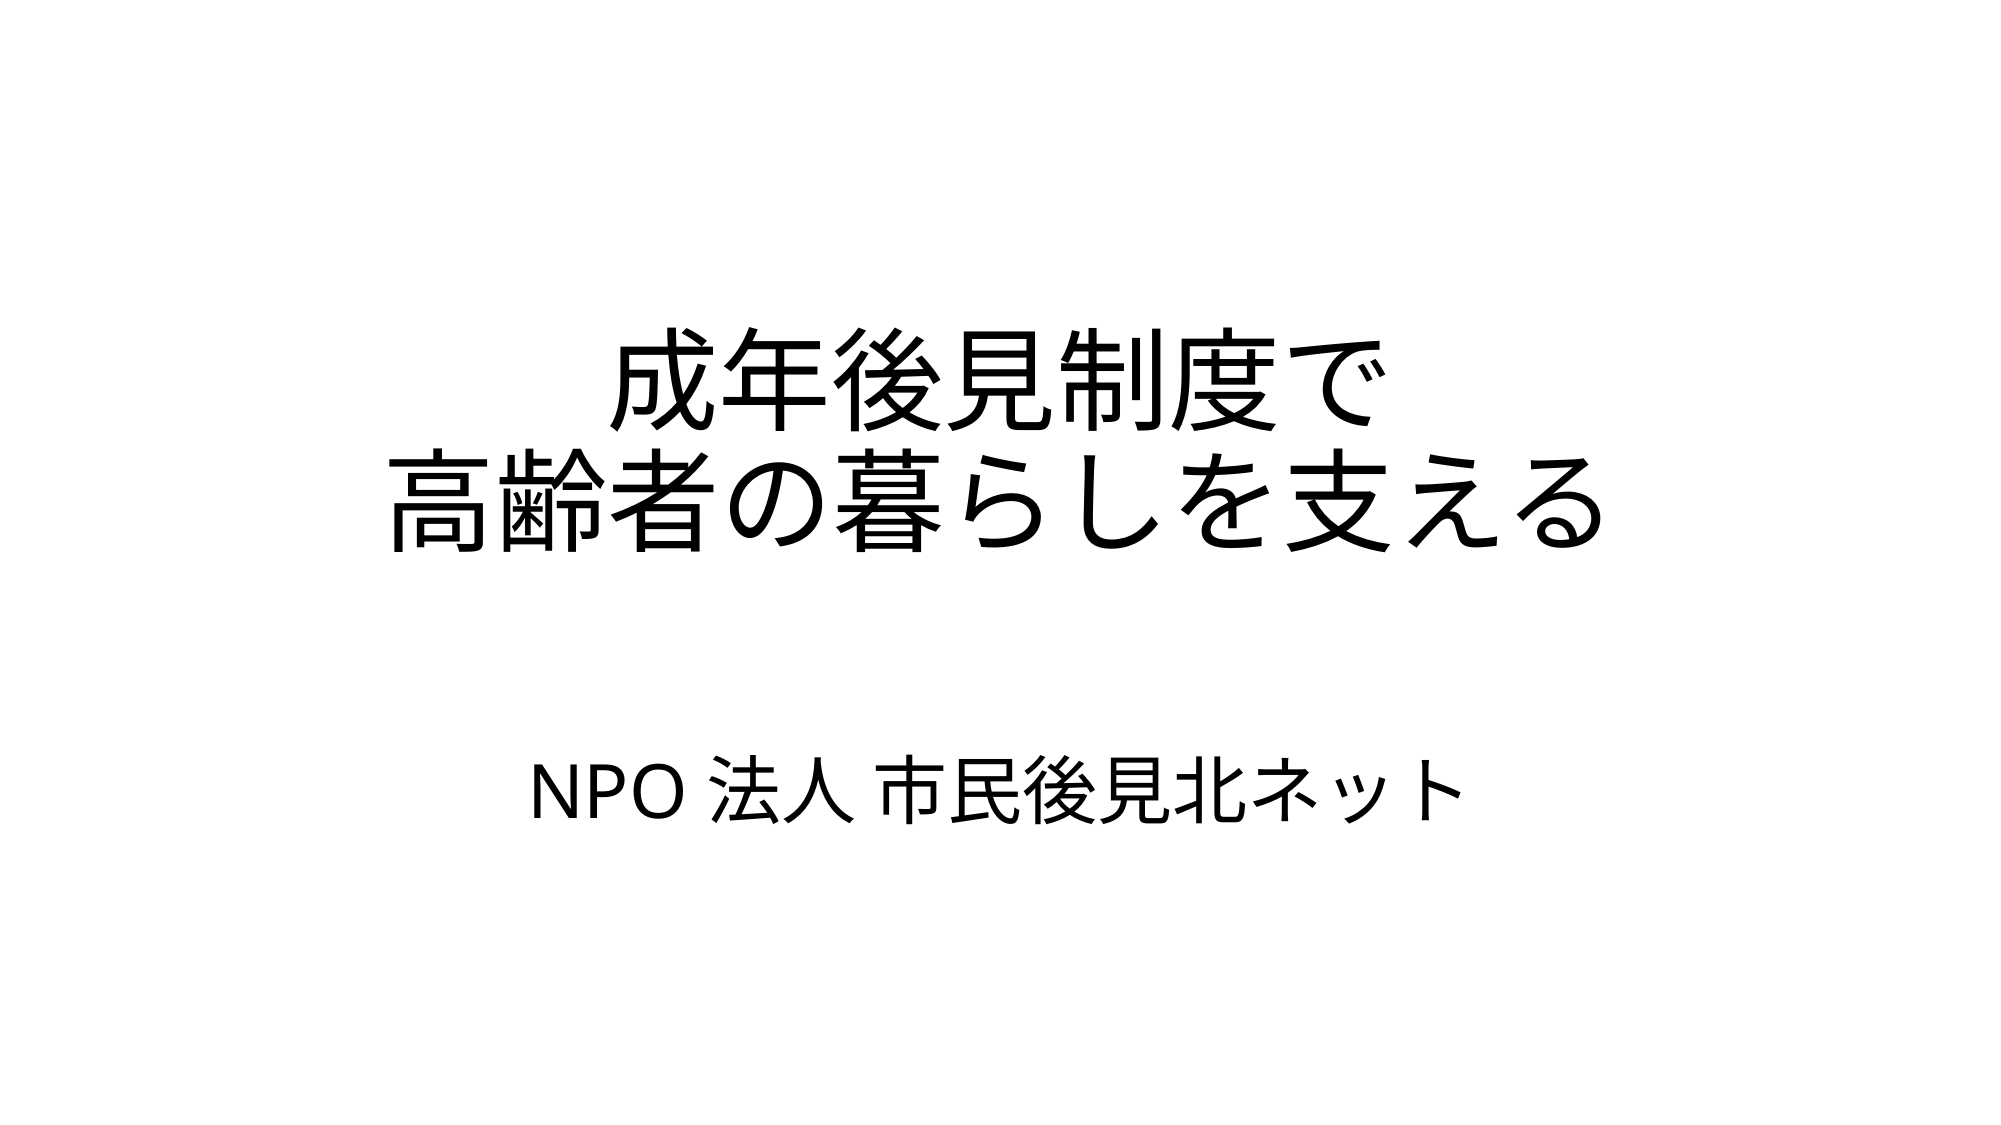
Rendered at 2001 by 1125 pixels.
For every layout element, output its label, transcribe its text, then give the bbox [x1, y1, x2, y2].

title 成年後見制度で 高齢者の暮らしを支える [249, 184, 1750, 576]
subtitle NPO法人 市民後見北ネット [249, 590, 1750, 863]
